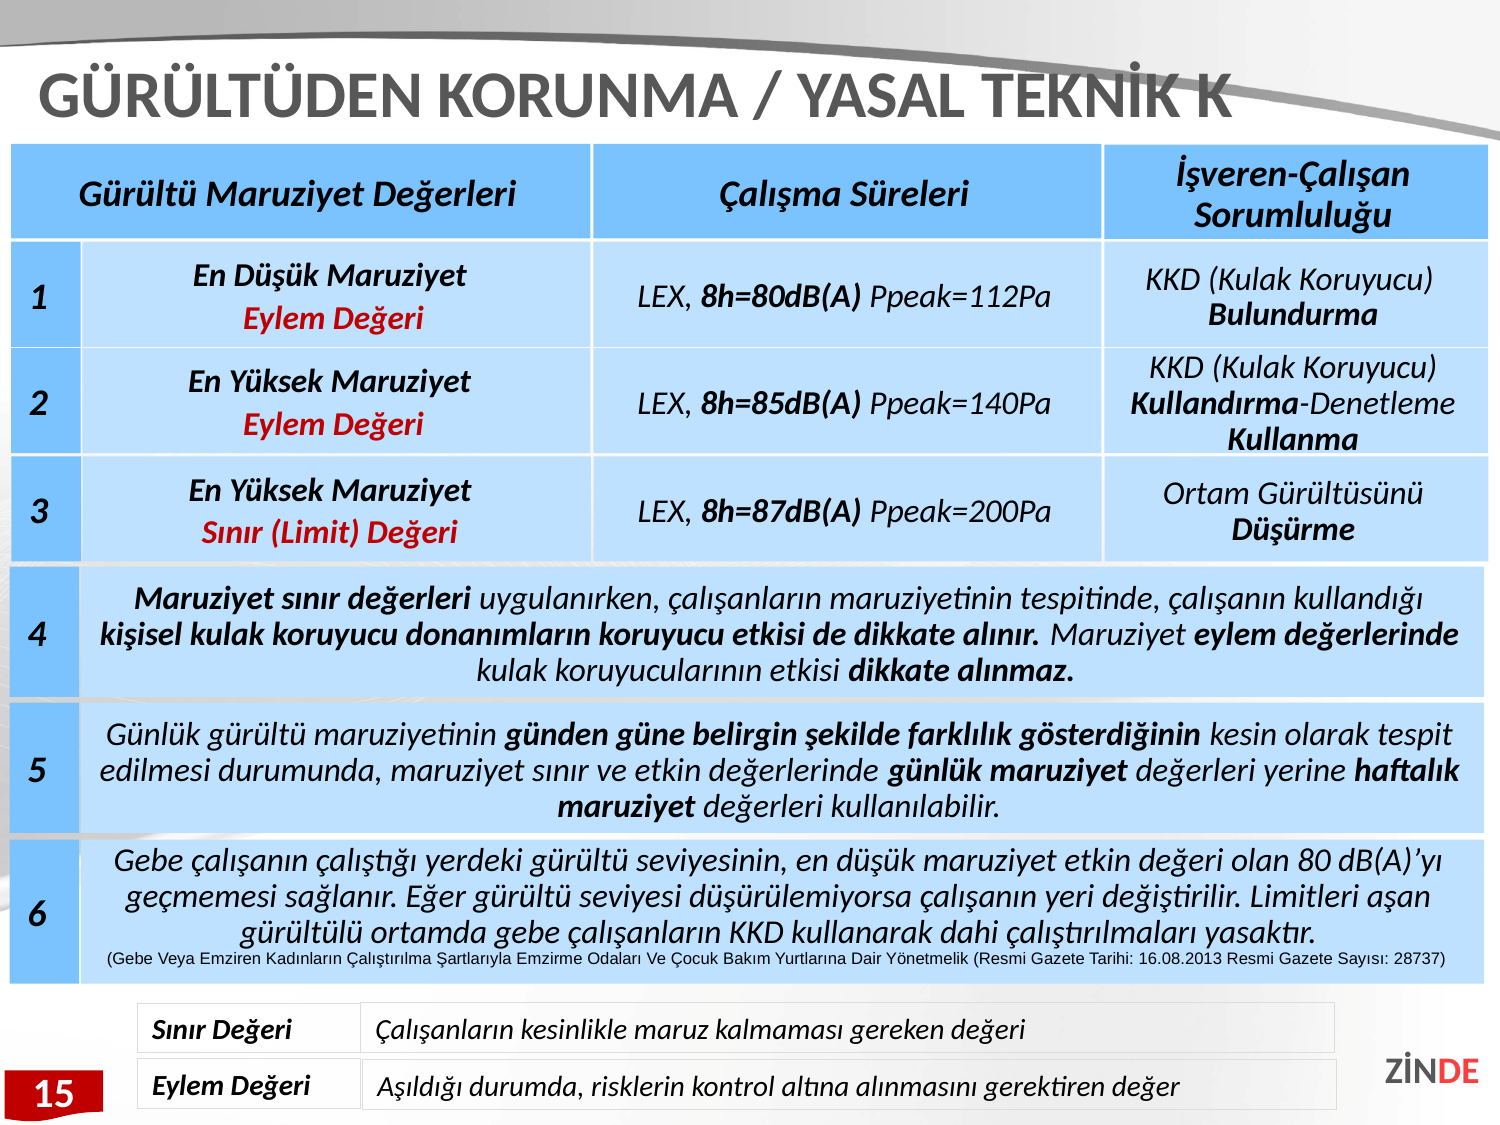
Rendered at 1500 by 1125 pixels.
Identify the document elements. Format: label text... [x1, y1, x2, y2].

text_box Gürültü Maruziyet Değerleri [11, 143, 591, 239]
text_box KKD (Kulak Koruyucu) Bulundurma [1104, 241, 1489, 347]
text_box KKD (Kulak Koruyucu) Kullandırma-Denetleme Kullanma [1104, 347, 1489, 454]
text_box En Düşük Maruziyet Eylem Değeri [82, 241, 591, 347]
text_box 15 [2, 1068, 106, 1124]
text_box En Yüksek Maruziyet Eylem Değeri [82, 347, 591, 454]
text_box 4 [9, 566, 80, 697]
text_box 1 [11, 241, 81, 347]
text_box İşveren-Çalışan Sorumluluğu [1104, 144, 1489, 239]
text_box GÜRÜLTÜDEN KORUNMA / YASAL TEKNİK K [38, 42, 1485, 149]
text_box 3 [11, 456, 82, 562]
text_box En Yüksek Maruziyet Sınır (Limit) Değeri [82, 456, 591, 562]
text_box 2 [11, 347, 81, 454]
picture [0, 0, 1500, 1125]
text_box Maruziyet sınır değerleri uygulanırken, çalışanların maruziyetinin tespitinde, çalışanın kullandığı kişisel kulak koruyucu donanımların koruyucu etkisi de dikkate alınır. Maruziyet eylem değerlerinde kulak koruyucularının etkisi dikkate alınmaz. [80, 566, 1485, 697]
text_box Çalışma Süreleri [593, 143, 1102, 239]
text_box Günlük gürültü maruziyetinin günden güne belirgin şekilde farklılık gösterdiğinin kesin olarak tespit edilmesi durumunda, maruziyet sınır ve etkin değerlerinde günlük maruziyet değerleri yerine haftalık maruziyet değerleri kullanılabilir. [80, 702, 1485, 833]
text_box ZİNDE [1371, 1046, 1480, 1125]
text_box LEX, 8h=85dB(A) Ppeak=140Pa [593, 347, 1102, 454]
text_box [136, 1058, 1337, 1111]
text_box Ortam Gürültüsünü Düşürme [1104, 456, 1489, 562]
text_box LEX, 8h=80dB(A) Ppeak=112Pa [593, 241, 1102, 347]
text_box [137, 1002, 1335, 1054]
text_box LEX, 8h=87dB(A) Ppeak=200Pa [593, 456, 1102, 562]
text_box Gebe çalışanın çalıştığı yerdeki gürültü seviyesinin, en düşük maruziyet etkin değeri olan 80 dB(A)’yı geçmemesi sağlanır. Eğer gürültü seviyesi düşürülemiyorsa çalışanın yeri değiştirilir. Limitleri aşan gürültülü ortamda gebe çalışanların KKD kullanarak dahi çalıştırılmaları yasaktır. (Gebe Veya Emziren Kadınların Çalıştırılma Şartlarıyla Emzirme Odaları Ve Çocuk Bakım Yurtlarına Dair Yönetmelik (Resmi Gazete Tarihi: 16.08.2013 Resmi Gazete Sayısı: 28737) [80, 839, 1485, 984]
text_box 5 [9, 702, 80, 833]
text_box 6 [9, 839, 80, 984]
